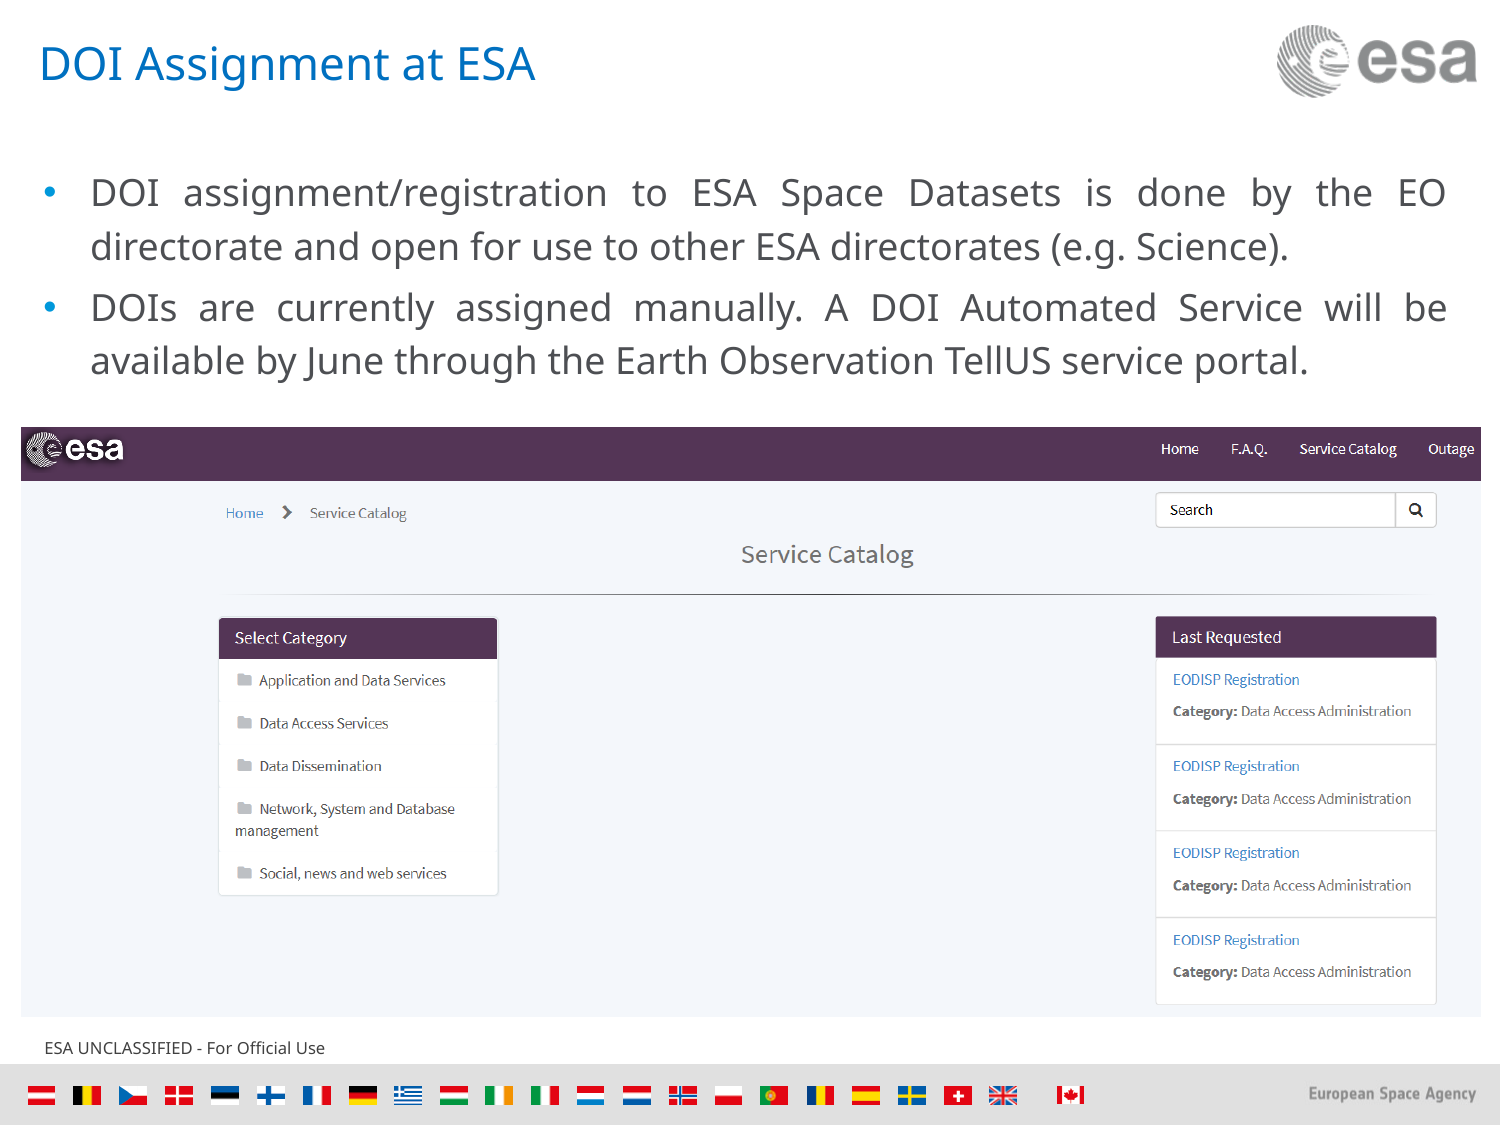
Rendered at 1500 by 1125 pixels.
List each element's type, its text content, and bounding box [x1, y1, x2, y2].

list DOI assignment/registration to ESA Space Datasets is done by the EO directorate and open for use to other ESA directorates (e.g. Science). DOIs are currently assigned manually. A DOI Automated Service will be available by June through the Earth Observation TellUS service portal. [28, 153, 1464, 394]
picture [0, 1064, 1500, 1125]
picture [1277, 25, 1477, 109]
picture [20, 427, 1481, 1017]
title DOI Assignment at ESA [23, 26, 1201, 97]
